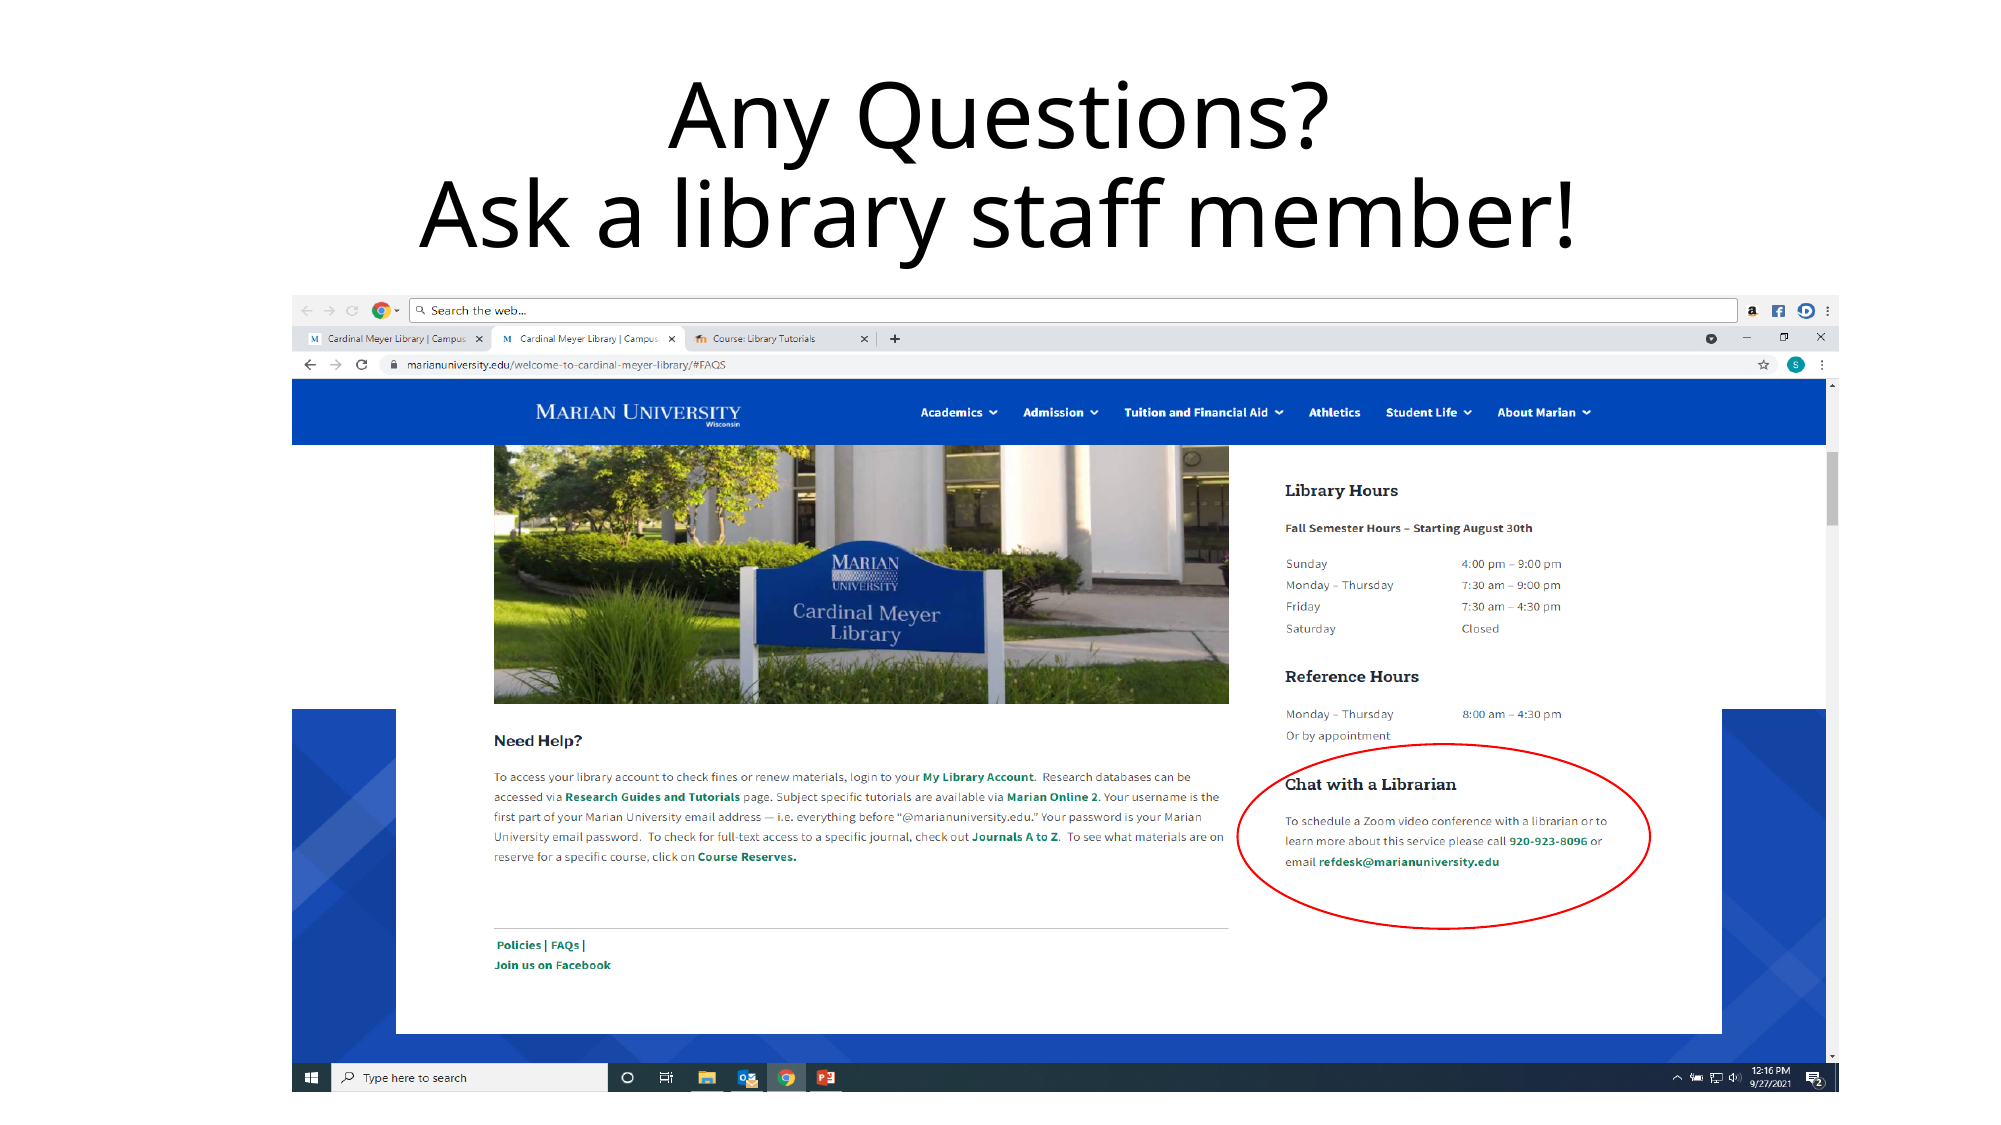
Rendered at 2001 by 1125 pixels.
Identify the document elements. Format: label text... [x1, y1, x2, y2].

title Any Questions? Ask a library staff member! [137, 59, 1863, 278]
picture [292, 295, 1839, 1092]
